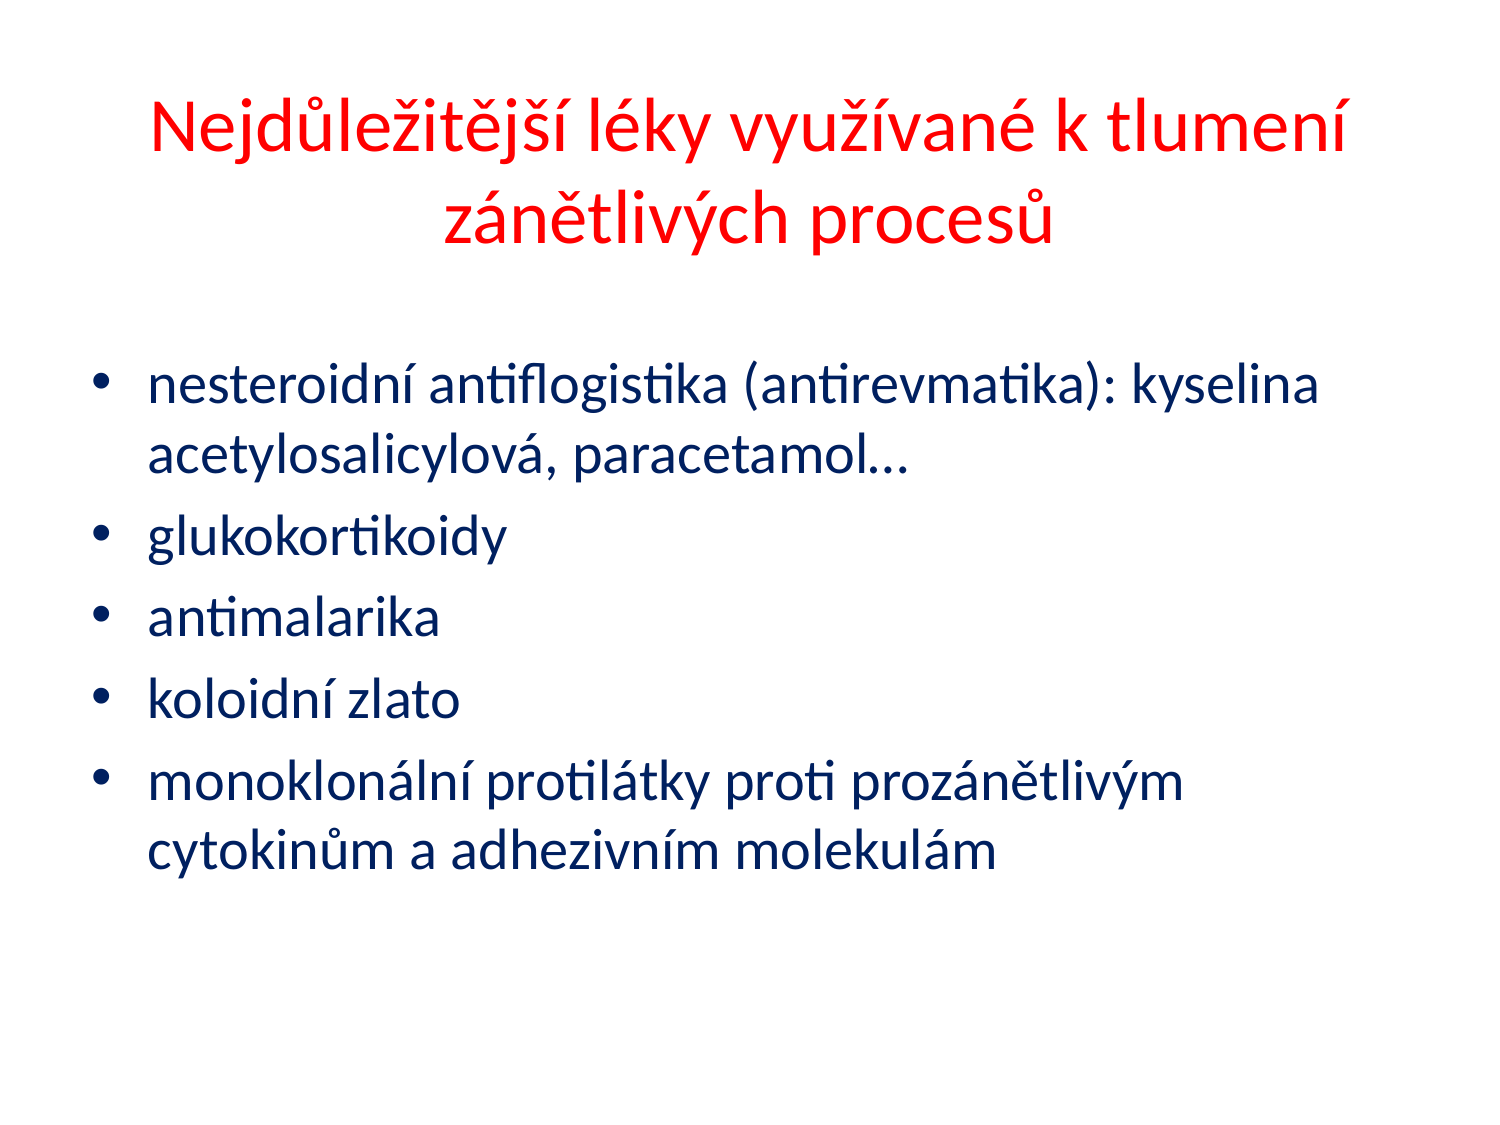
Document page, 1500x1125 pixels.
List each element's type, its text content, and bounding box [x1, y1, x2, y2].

title Nejdůležitější léky využívané k tlumení zánětlivých procesů [75, 66, 1425, 268]
list nesteroidní antiflogistika (antirevmatika): kyselina acetylosalicylová, paracetamol… glukokortikoidy antimalarika koloidní zlato monoklonální protilátky proti prozánětlivým cytokinům a adhezivním molekulám [76, 338, 1427, 998]
